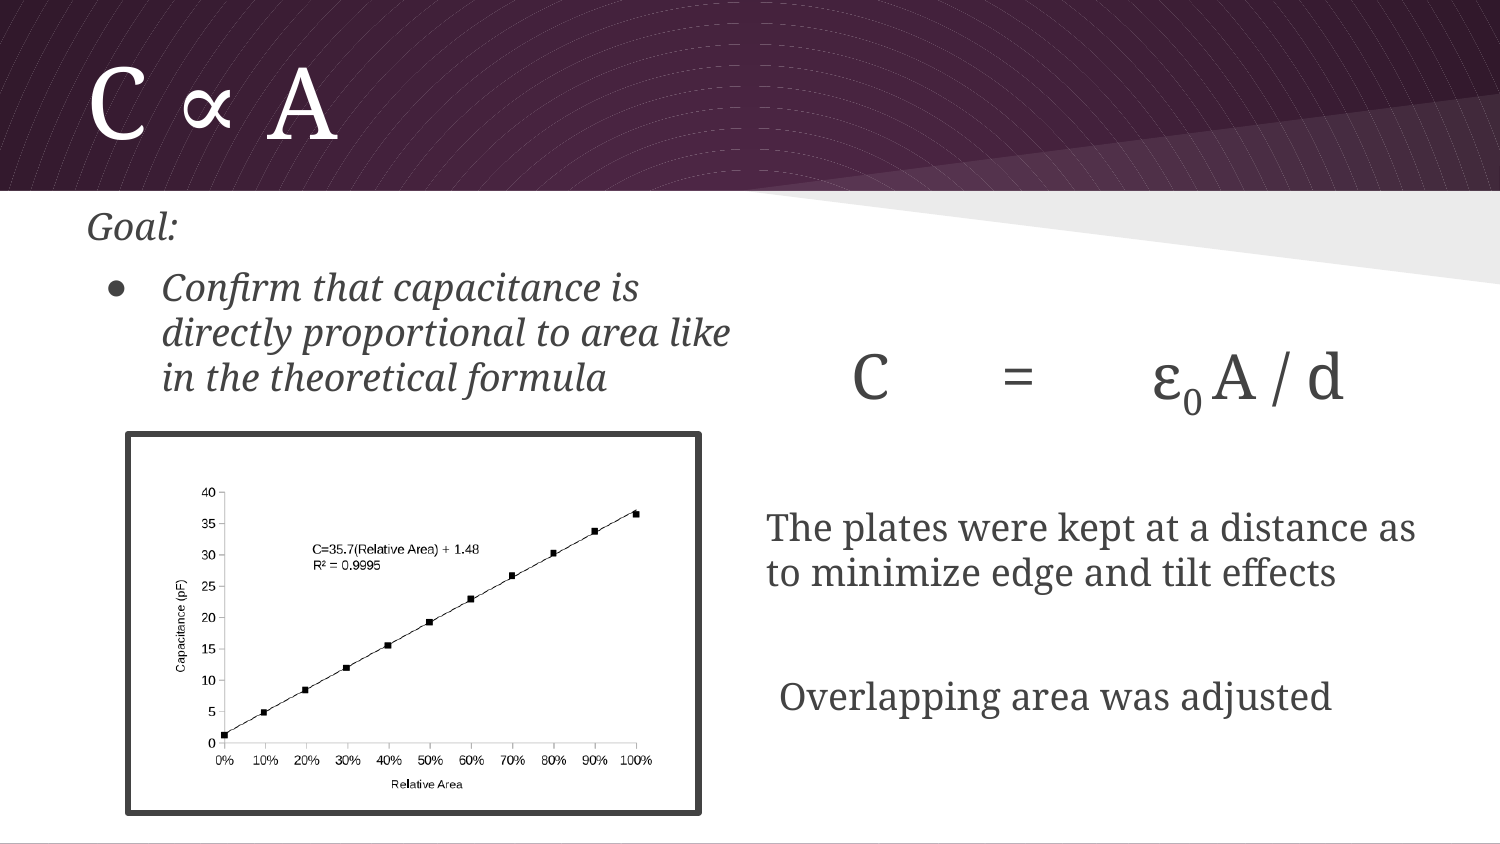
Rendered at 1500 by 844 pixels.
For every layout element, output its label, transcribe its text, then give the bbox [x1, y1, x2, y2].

list Goal: Confirm that capacitance is directly proportional to area like in the theoretical formula [75, 196, 752, 438]
text_box C = ε0 A / d [800, 322, 1396, 452]
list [130, 436, 696, 810]
title C ∝ A [75, 33, 1425, 175]
text_box The plates were kept at a distance as to minimize edge and tilt effects Overlapping area was adjusted [751, 464, 1446, 758]
